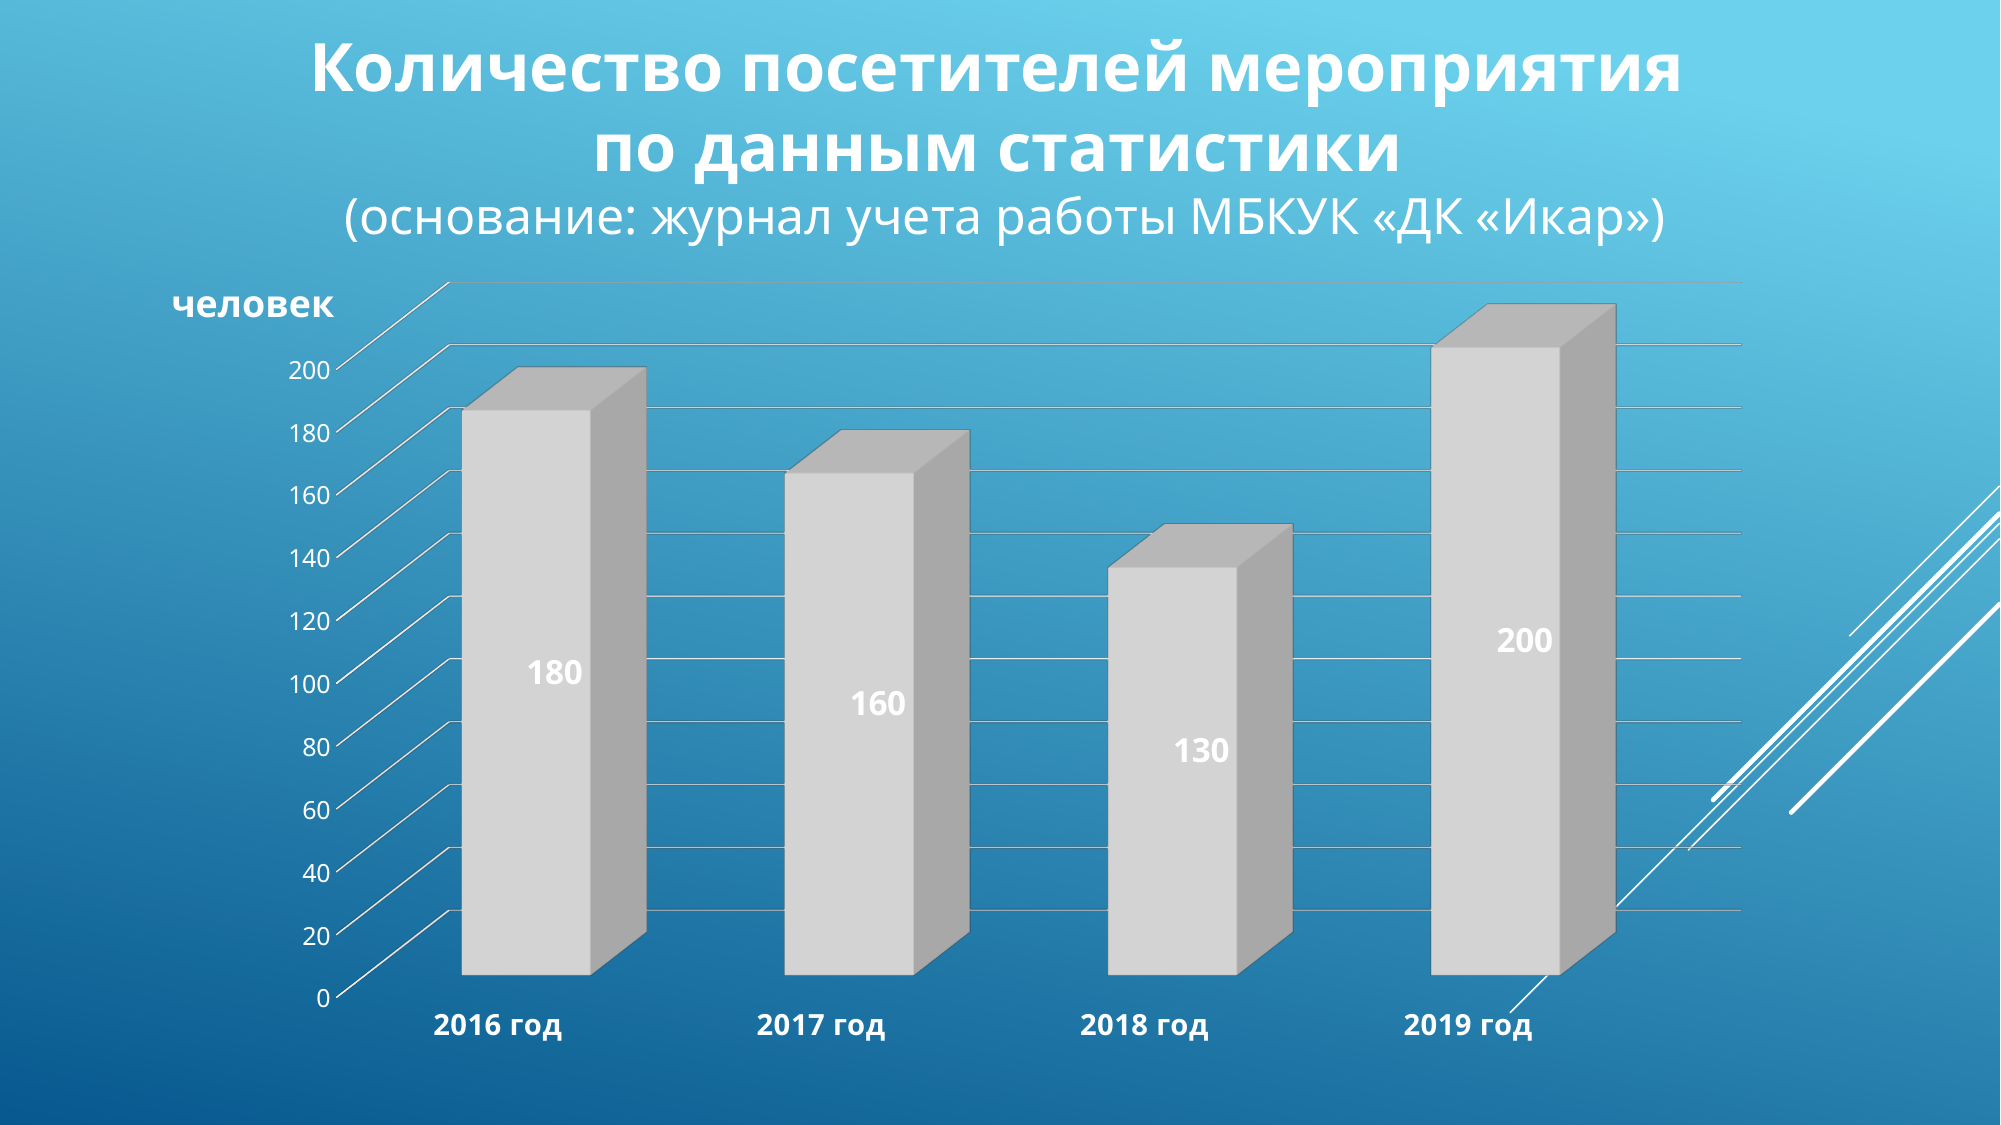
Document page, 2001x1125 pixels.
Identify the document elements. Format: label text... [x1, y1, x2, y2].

chart [217, 254, 1785, 1084]
text_box человек [74, 272, 217, 333]
text_box Количество посетителей мероприятия по данным статистики (основание: журнал учета работы МБКУК «ДК «Икар») [83, 17, 1929, 253]
